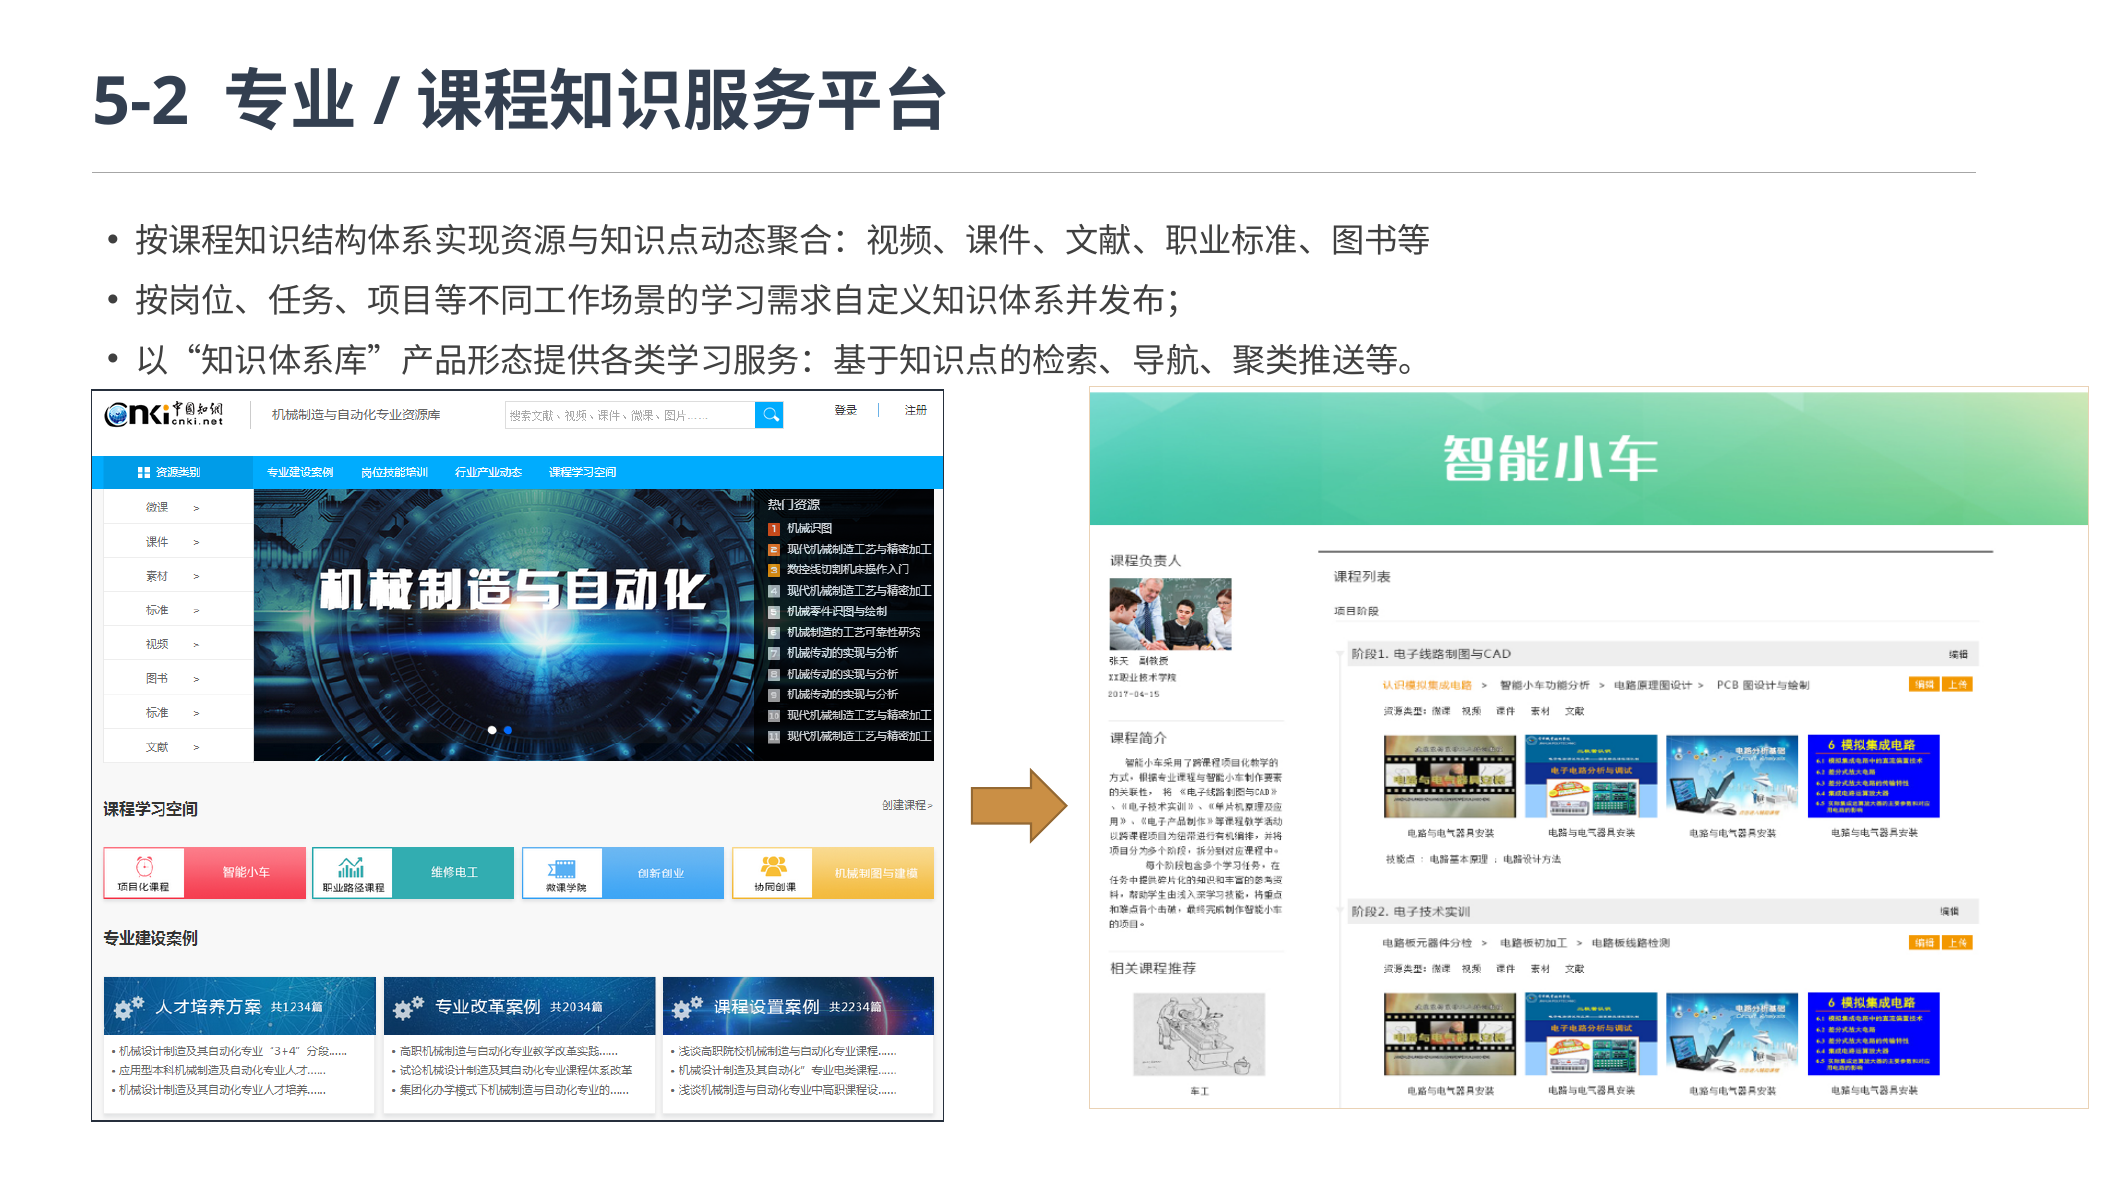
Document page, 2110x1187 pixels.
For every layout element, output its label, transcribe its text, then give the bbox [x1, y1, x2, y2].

picture [281, 468, 287, 476]
text_box 5-2 专业/课程知识服务平台 [92, 57, 1233, 139]
picture [92, 390, 943, 455]
text_box 按课程知识结构体系实现资源与知识点动态聚合：视频、课件、文献、职业标准、图书等 按岗位、任务、项目等不同工作场景的学习需求自定义知识体系并发布； 以“知识体系库”产品形态提供各类学习服务：基于知识点的检索、导航、聚类推送等。 [92, 191, 1977, 386]
text_box [970, 767, 1068, 844]
picture [92, 490, 943, 1121]
picture [1090, 387, 2088, 1108]
